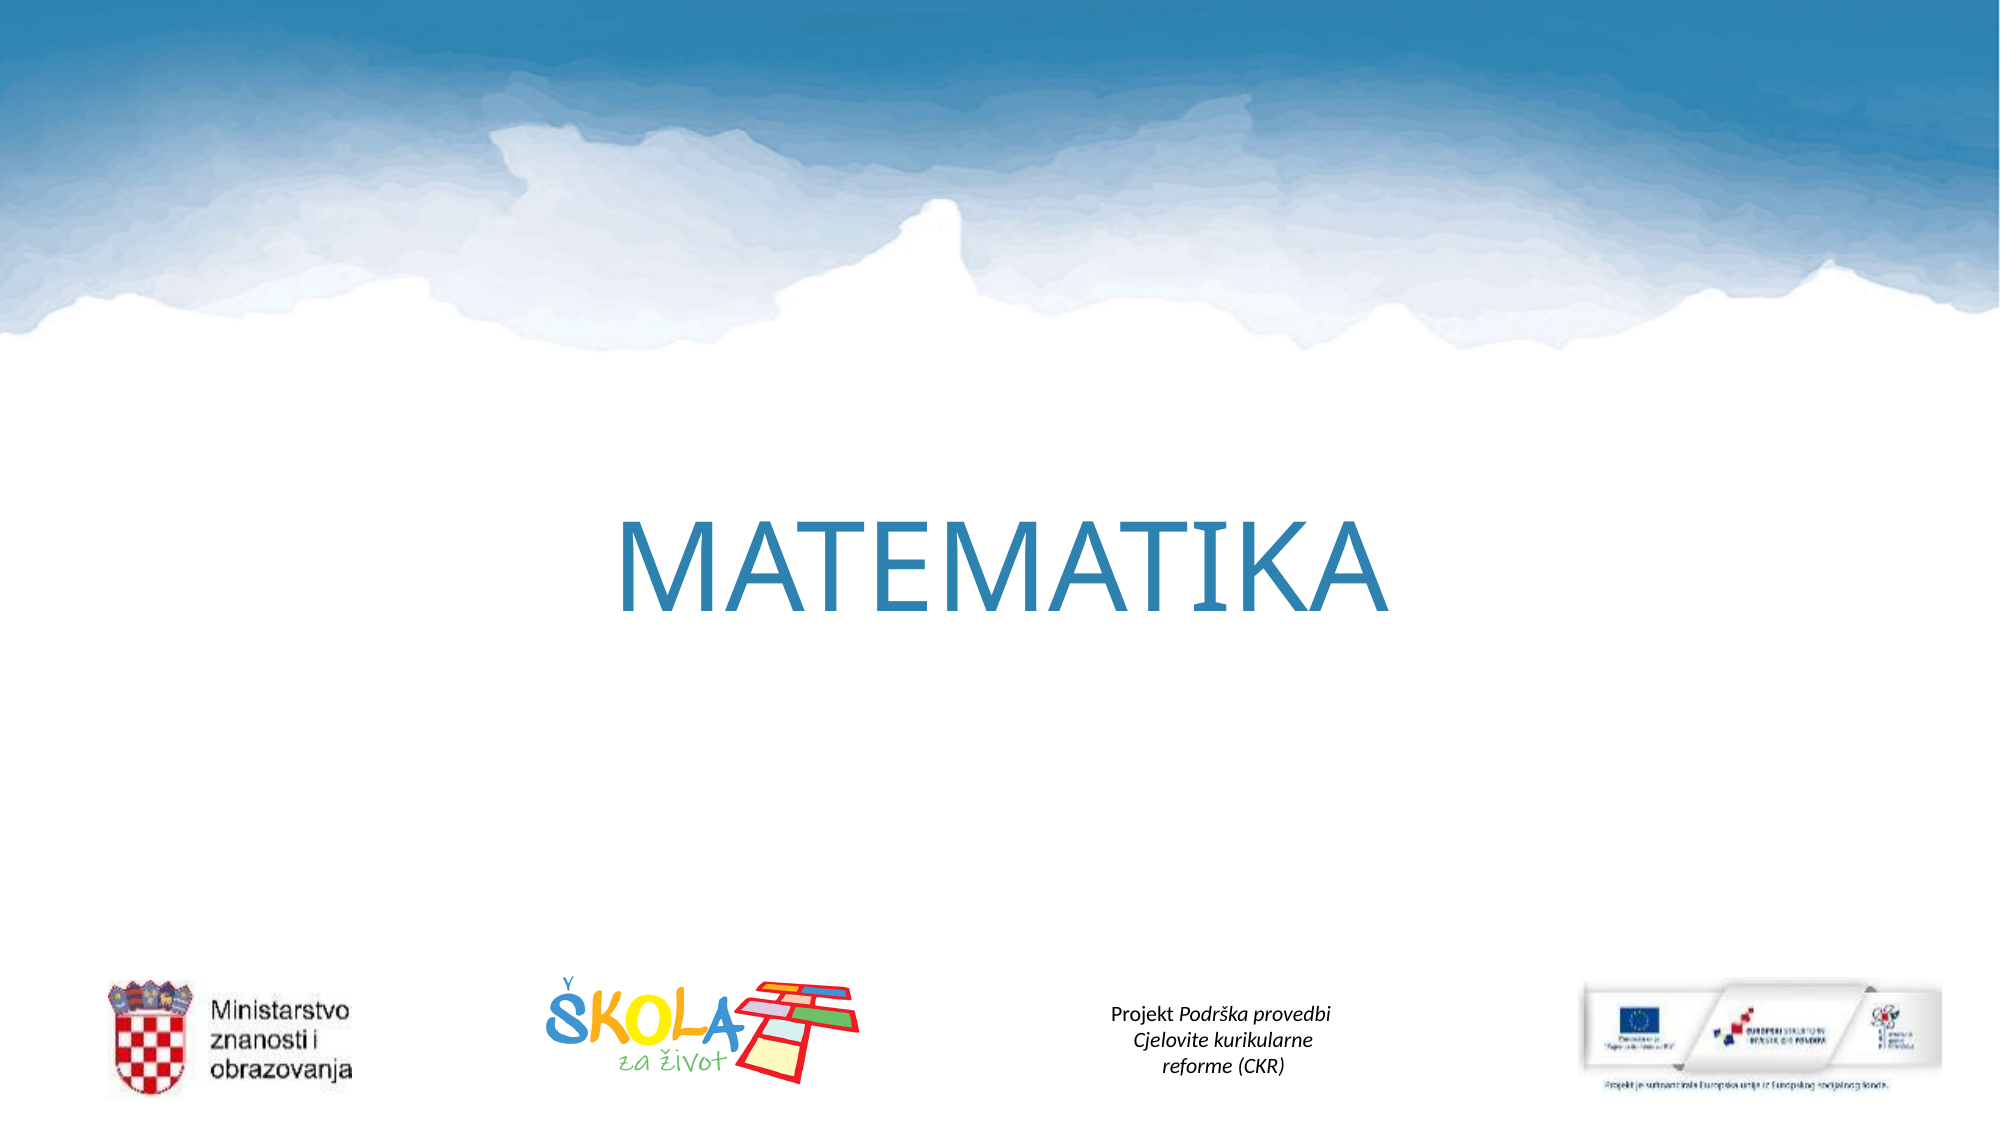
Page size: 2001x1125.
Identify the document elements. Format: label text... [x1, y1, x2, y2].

picture [0, 0, 2001, 517]
picture [536, 970, 864, 1089]
picture [108, 980, 352, 1099]
title MATEMATIKA [138, 479, 1864, 646]
picture [1578, 977, 1942, 1096]
